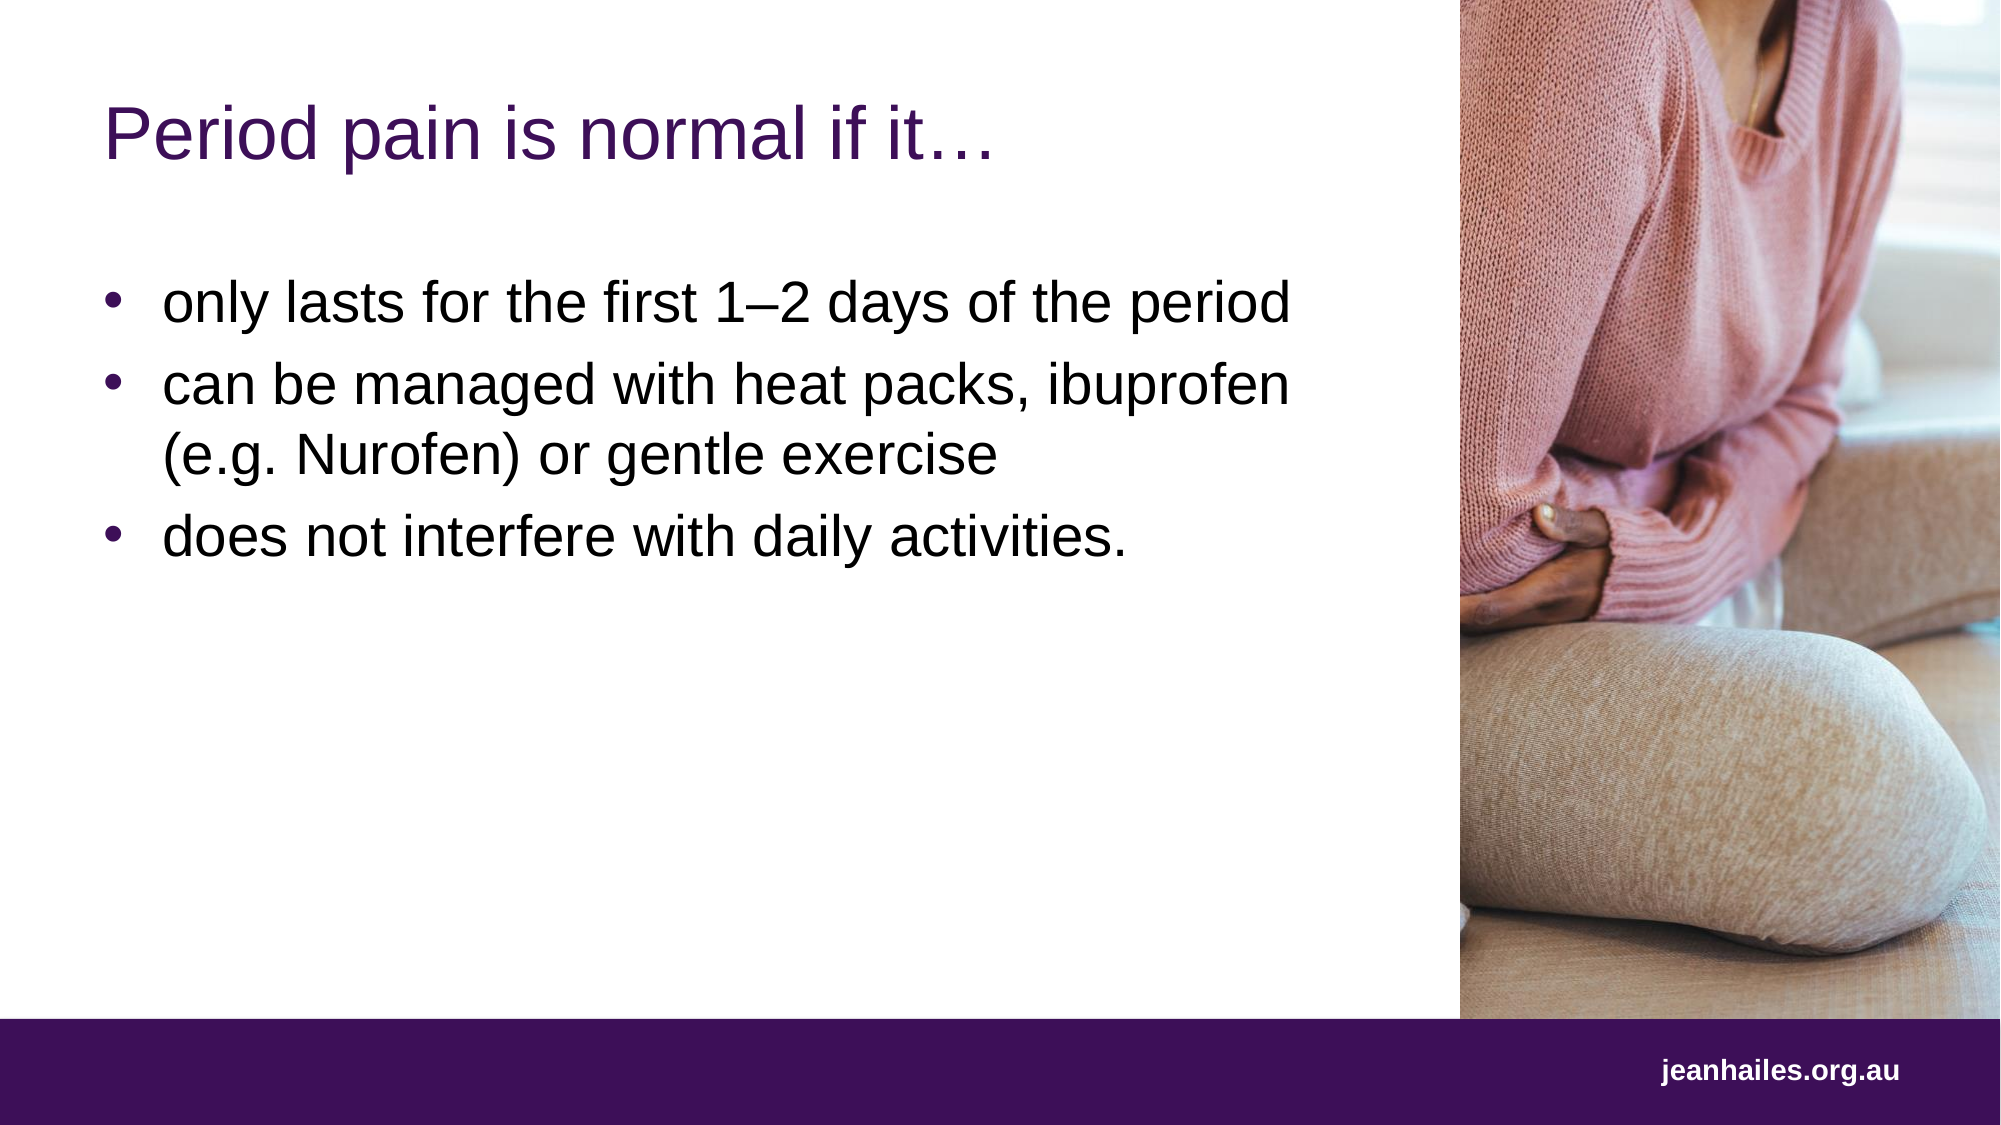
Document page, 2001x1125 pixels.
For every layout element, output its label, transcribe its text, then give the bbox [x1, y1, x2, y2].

list only lasts for the first 1–2 days of the period can be managed with heat packs, ibuprofen (e.g. Nurofen) or gentle exercise does not interfere with daily activities. [103, 257, 1358, 955]
picture [1460, 0, 2000, 1019]
title Period pain is normal if it… [103, 77, 1358, 238]
